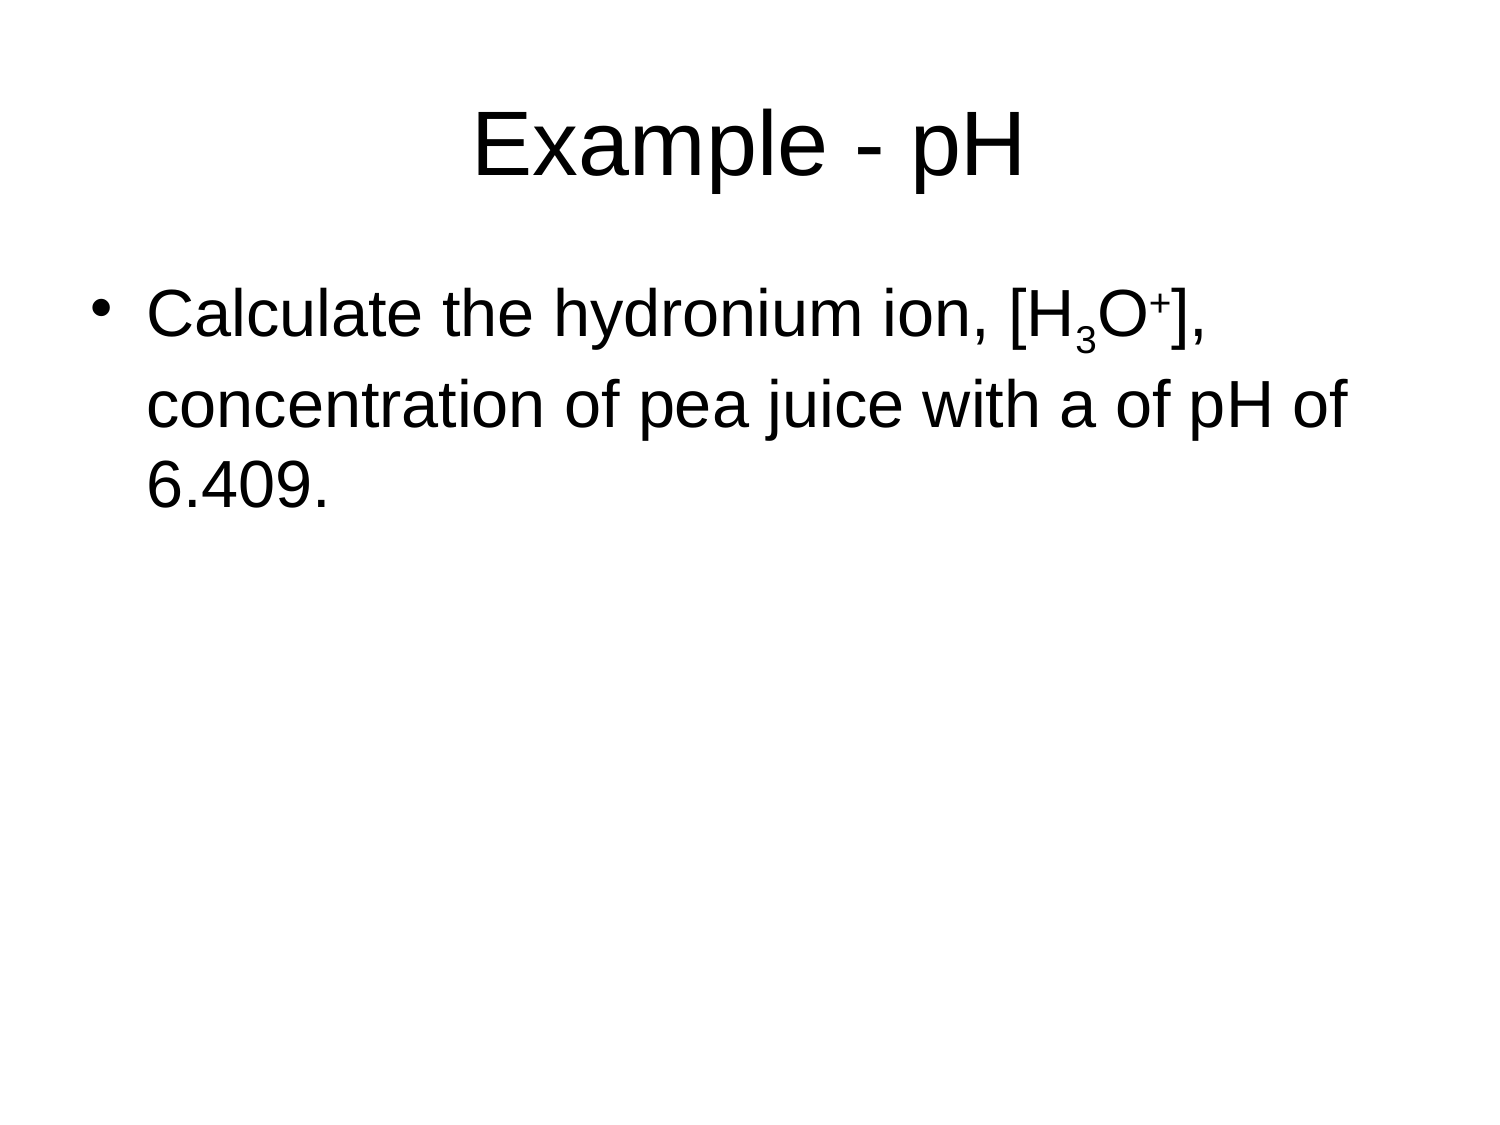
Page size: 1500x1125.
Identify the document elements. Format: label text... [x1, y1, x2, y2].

title Example - pH [74, 44, 1426, 233]
list Calculate the hydronium ion, [H3O+], concentration of pea juice with a of pH of 6.409. [74, 262, 1426, 1006]
